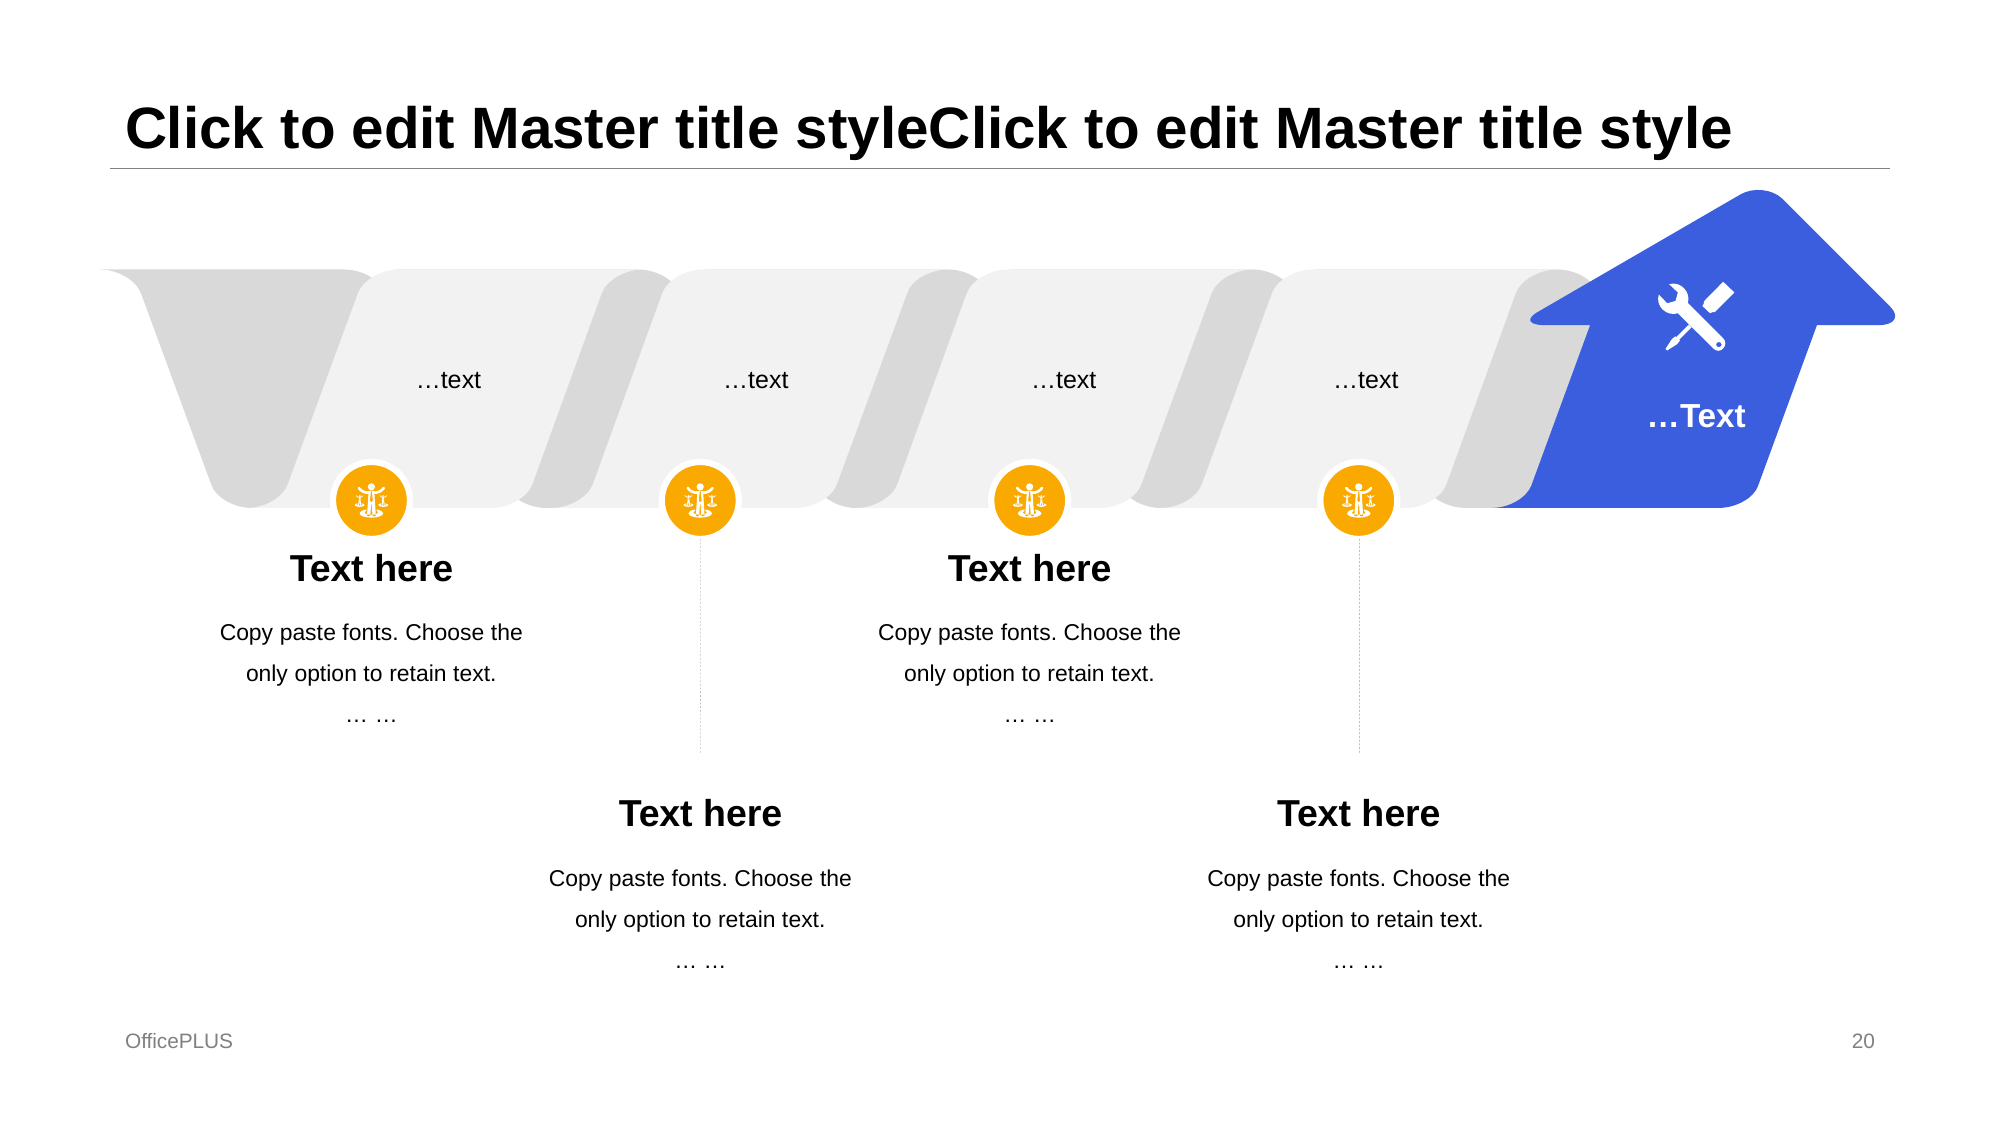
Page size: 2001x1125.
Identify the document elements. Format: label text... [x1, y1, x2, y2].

footer OfficePLUS [109, 1023, 790, 1058]
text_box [99, 186, 1901, 990]
slide_number 20 [1412, 1023, 1890, 1058]
title Click to edit Master title styleClick to edit Master title style [109, 0, 1890, 169]
